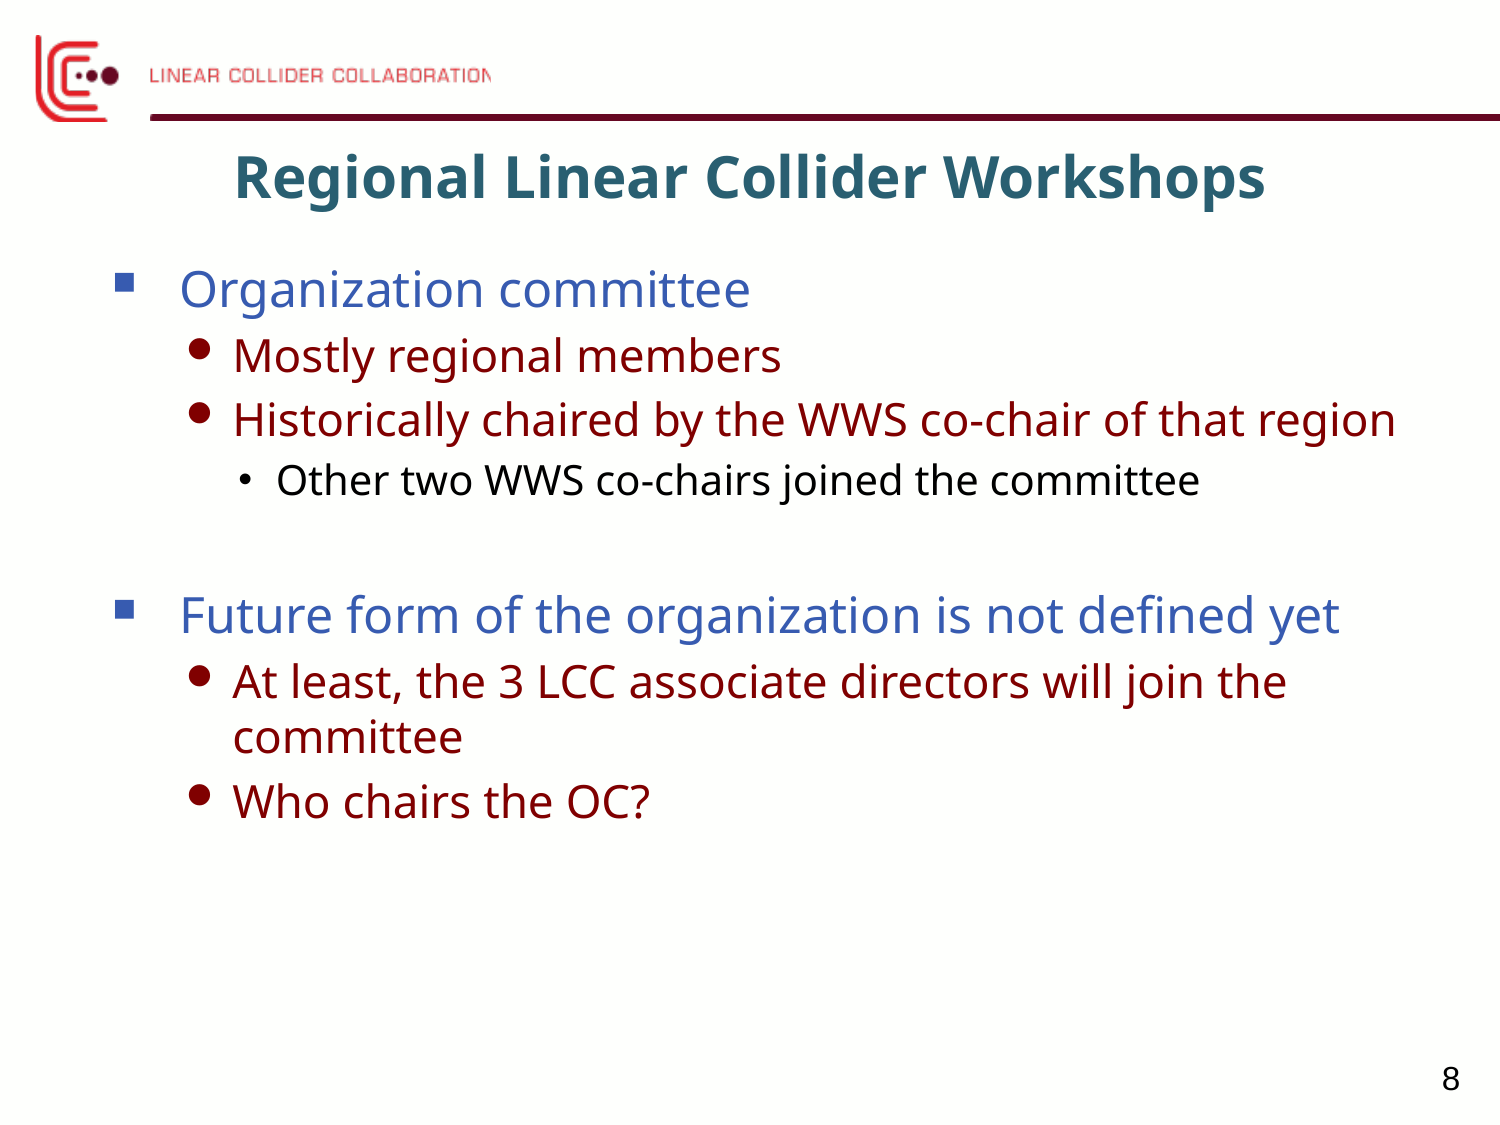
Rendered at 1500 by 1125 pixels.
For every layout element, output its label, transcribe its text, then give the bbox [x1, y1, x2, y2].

slide_number 8 [1350, 1050, 1475, 1110]
title Regional Linear Collider Workshops [75, 112, 1425, 238]
list Organization committee Mostly regional members Historically chaired by the WWS co-chair of that region Other two WWS co-chairs joined the committee Future form of the organization is not defined yet At least, the 3 LCC associate directors will join the committee Who chairs the OC? [75, 249, 1425, 1038]
